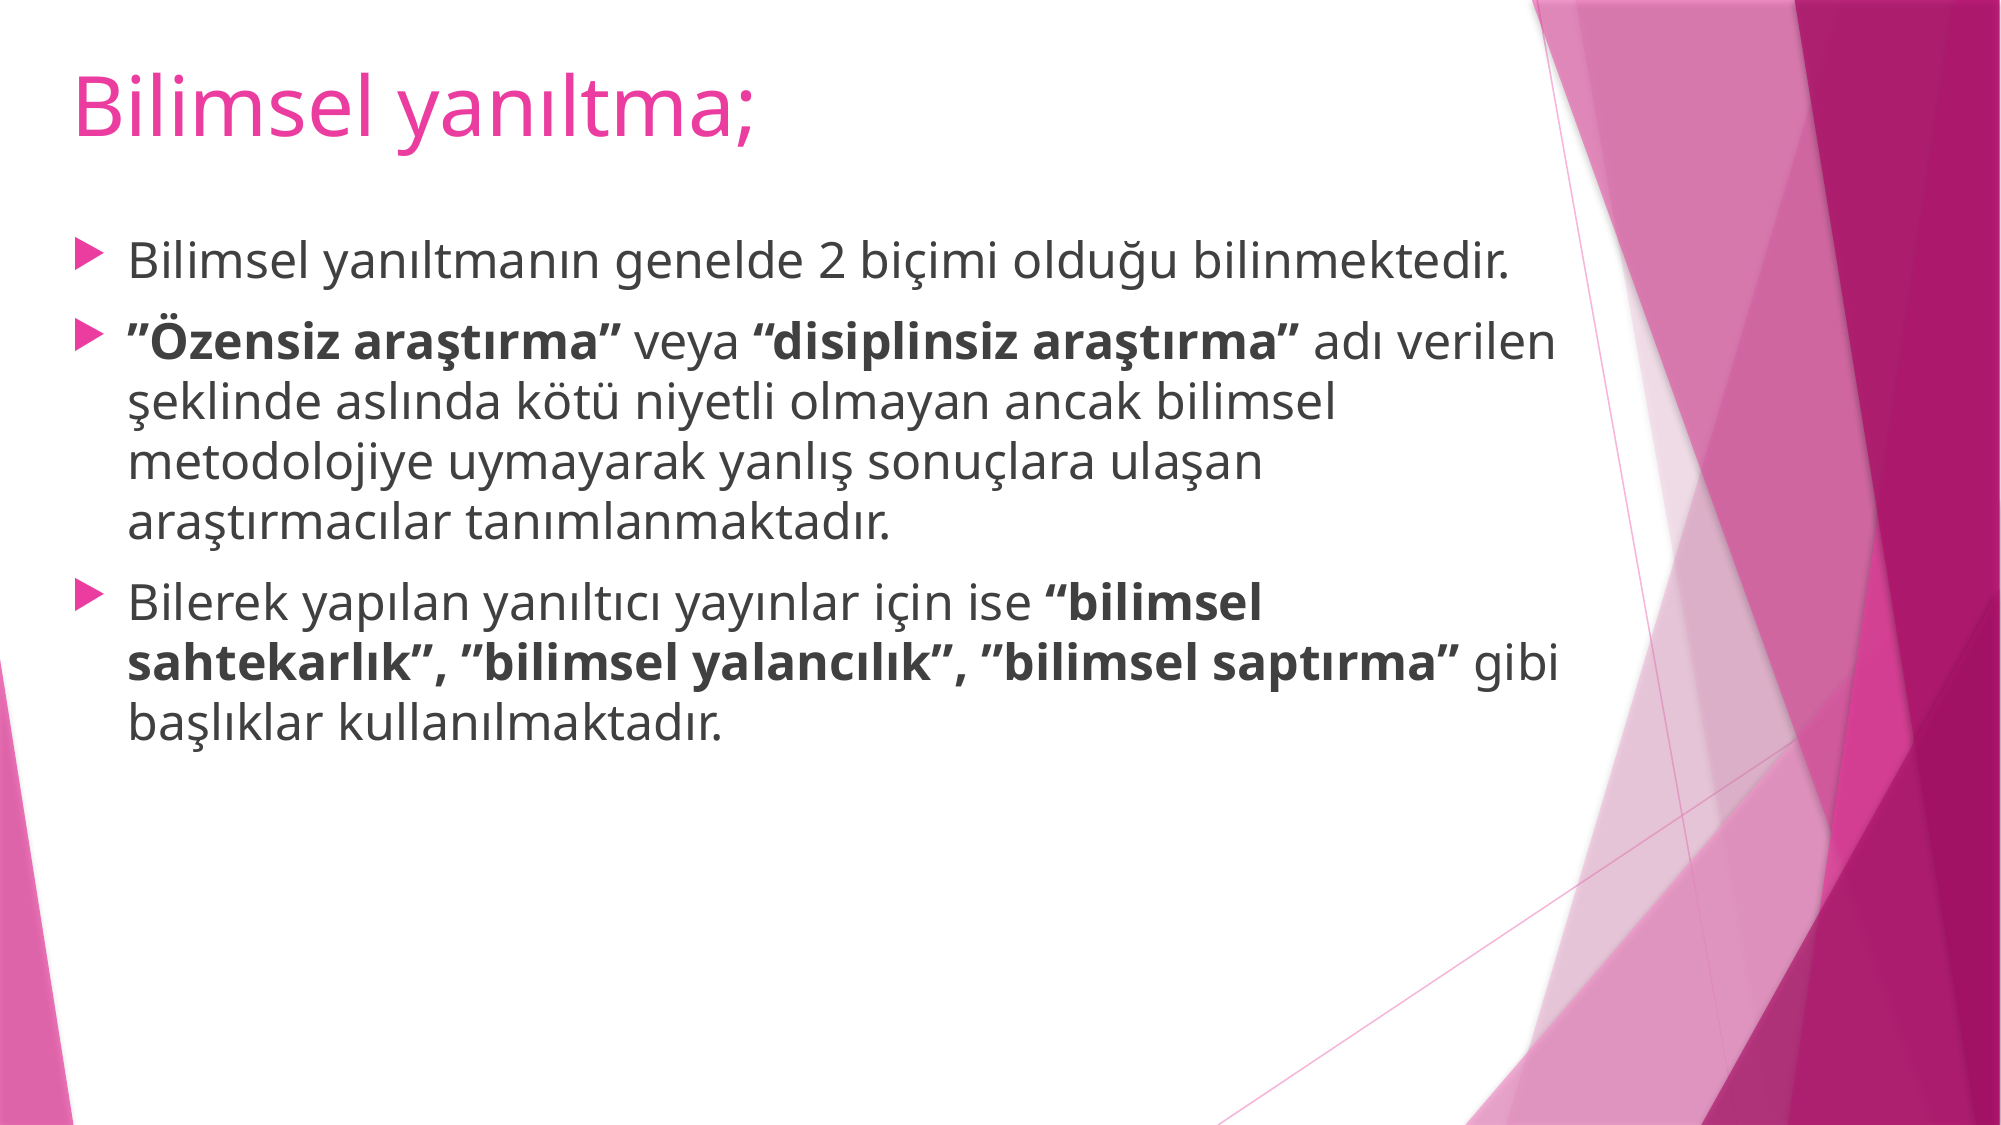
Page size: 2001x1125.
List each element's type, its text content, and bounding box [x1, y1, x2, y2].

title Bilimsel yanıltma; [56, 45, 1467, 206]
list Bilimsel yanıltmanın genelde 2 biçimi olduğu bilinmektedir. ”Özensiz araştırma” veya “disiplinsiz araştırma” adı verilen şeklinde aslında kötü niyetli olmayan ancak bilimsel metodolojiye uymayarak yanlış sonuçlara ulaşan araştırmacılar tanımlanmaktadır. Bilerek yapılan yanıltıcı yayınlar için ise “bilimsel sahtekarlık”, ”bilimsel yalancılık”, ”bilimsel saptırma” gibi başlıklar kullanılmaktadır. [56, 221, 1577, 896]
